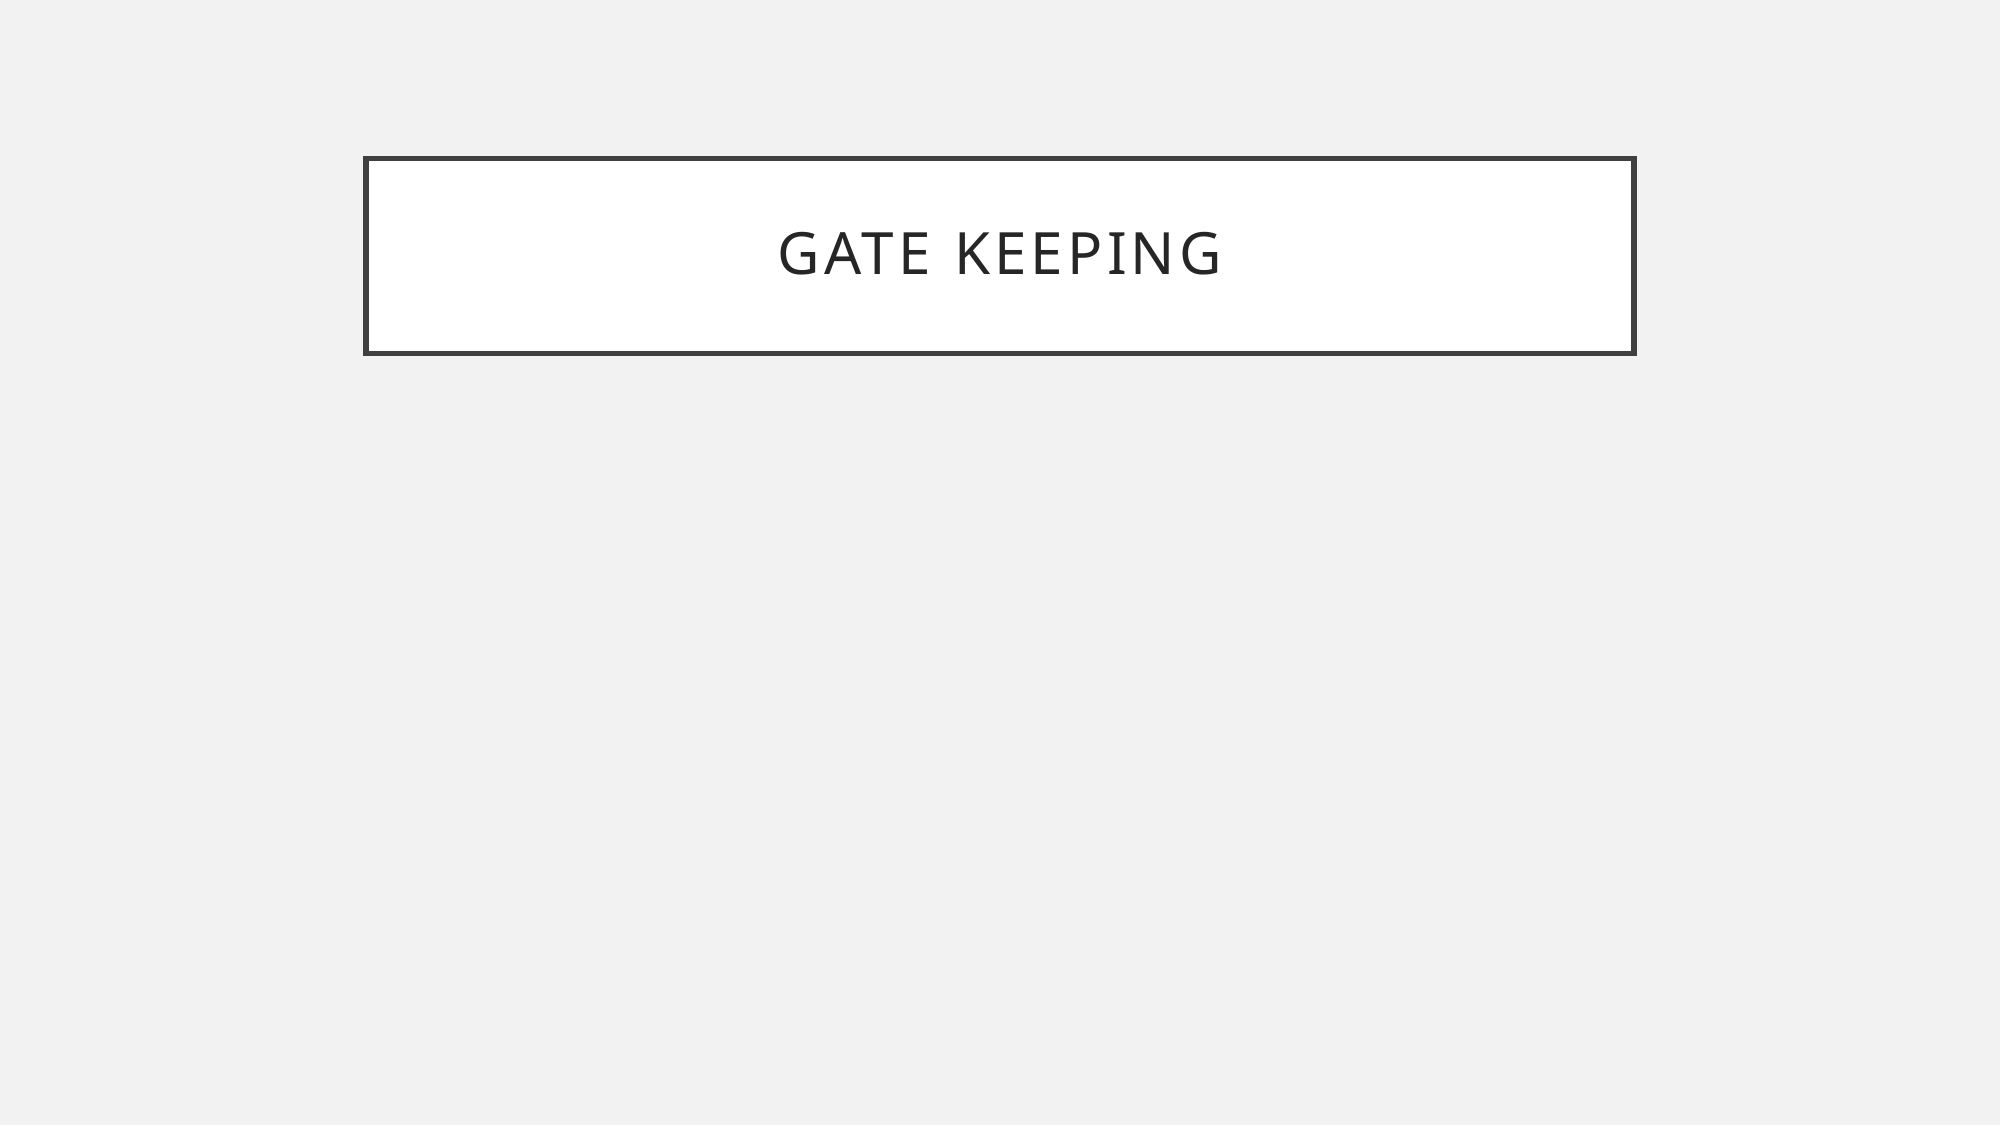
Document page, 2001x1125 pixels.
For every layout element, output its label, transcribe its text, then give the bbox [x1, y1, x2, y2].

title Gate Keeping [363, 156, 1637, 356]
